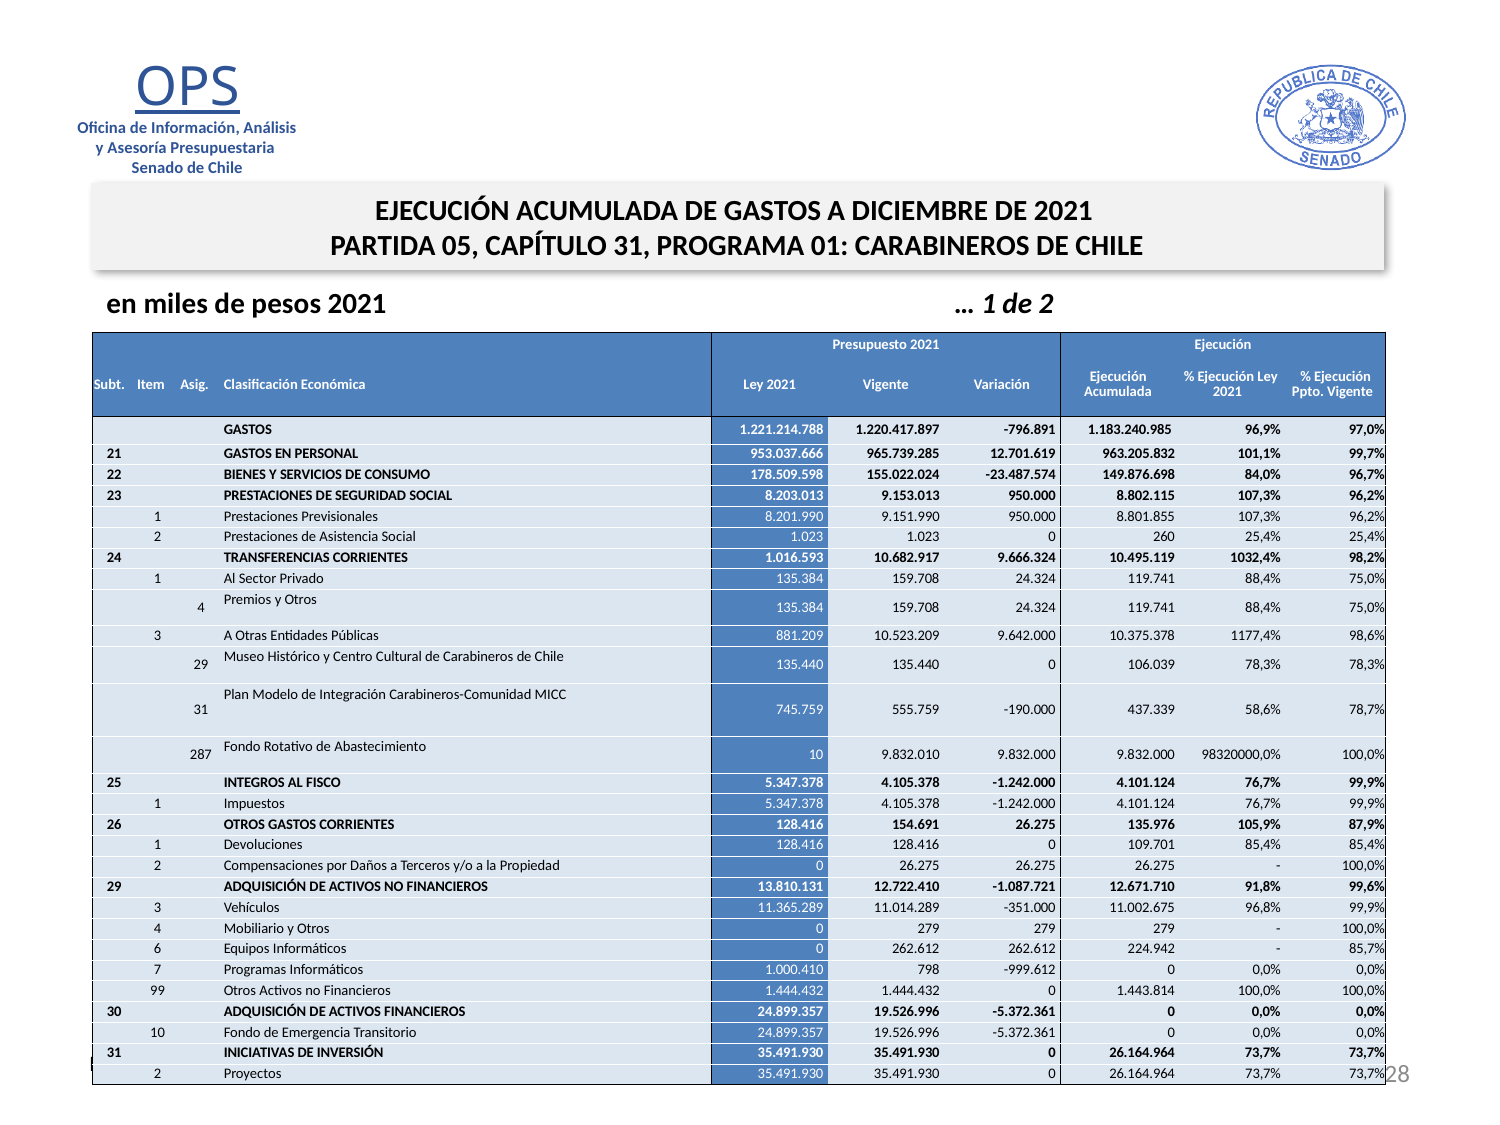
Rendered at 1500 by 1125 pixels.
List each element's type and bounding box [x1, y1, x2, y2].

table_cell [1061, 507, 1385, 527]
table_cell [93, 507, 711, 527]
table_cell [712, 857, 1060, 877]
table_header [93, 333, 711, 353]
table_cell [1061, 961, 1385, 980]
table_cell [93, 590, 711, 625]
table_cell [1061, 737, 1385, 773]
table_cell [93, 528, 711, 548]
table_cell [1061, 919, 1385, 939]
table_cell [1061, 898, 1385, 918]
table_cell [712, 940, 1060, 960]
table_cell [93, 1002, 711, 1022]
table_cell [93, 898, 711, 918]
table_cell [712, 878, 1060, 897]
text_box [92, 183, 1383, 270]
table_cell [1061, 590, 1385, 625]
table_cell [712, 549, 1060, 568]
table_cell [1061, 981, 1385, 1001]
table_cell [1061, 684, 1385, 736]
table_cell [712, 1044, 1060, 1064]
table_cell [712, 815, 1060, 835]
table_cell [712, 1065, 1060, 1084]
table_cell [1061, 774, 1385, 793]
table_cell [1061, 445, 1385, 464]
table_cell [93, 445, 711, 464]
table_cell [93, 626, 711, 646]
table_cell [93, 961, 711, 980]
table_cell [1061, 626, 1385, 646]
table_cell [93, 794, 711, 814]
table_cell [712, 898, 1060, 918]
table_cell [1061, 815, 1385, 835]
table_cell [1061, 486, 1385, 506]
table_cell [712, 836, 1060, 856]
table_cell [712, 961, 1060, 980]
table_cell [1061, 1065, 1385, 1084]
table_cell [93, 569, 711, 589]
table_cell [93, 417, 711, 444]
table_cell [93, 1023, 711, 1043]
table_cell [93, 981, 711, 1001]
table_cell [712, 507, 1060, 527]
table_cell [712, 465, 1060, 485]
table_cell [1061, 794, 1385, 814]
table_cell [1061, 647, 1385, 683]
table_cell [1061, 528, 1385, 548]
text_box [91, 276, 1391, 327]
table_cell [1061, 353, 1385, 416]
slide_number [1074, 1042, 1425, 1103]
picture [1240, 58, 1420, 175]
table_cell [93, 486, 711, 506]
table_cell [712, 417, 1060, 444]
table_cell [712, 919, 1060, 939]
table_cell [1061, 569, 1385, 589]
table_cell [712, 1002, 1060, 1022]
table_cell [93, 737, 711, 773]
table_header [712, 333, 1060, 353]
table_cell [712, 590, 1060, 625]
table_cell [712, 737, 1060, 773]
table_cell [712, 1023, 1060, 1043]
table_cell [93, 857, 711, 877]
table_cell [712, 353, 1060, 416]
table_cell [93, 878, 711, 897]
table_cell [712, 528, 1060, 548]
table_cell [93, 647, 711, 683]
table_cell [1061, 549, 1385, 568]
table_cell [712, 445, 1060, 464]
table_cell [1061, 878, 1385, 897]
table_cell [1061, 836, 1385, 856]
table_cell [712, 794, 1060, 814]
table_cell [712, 684, 1060, 736]
table_cell [1061, 465, 1385, 485]
table_cell [93, 549, 711, 568]
table_cell [1061, 857, 1385, 877]
table_cell [1061, 1023, 1385, 1043]
table_cell [93, 919, 711, 939]
table_cell [1061, 1002, 1385, 1022]
table_cell [93, 353, 711, 416]
table_cell [712, 486, 1060, 506]
table_cell [712, 626, 1060, 646]
table_cell [712, 774, 1060, 793]
table_cell [93, 684, 711, 736]
table_cell [1061, 417, 1385, 444]
table_cell [93, 815, 711, 835]
table_cell [712, 981, 1060, 1001]
table_cell [93, 1044, 711, 1064]
table_cell [712, 647, 1060, 683]
table_cell [93, 774, 711, 793]
table_cell [1061, 1044, 1385, 1064]
table_cell [93, 465, 711, 485]
table_cell [1061, 940, 1385, 960]
table_cell [93, 836, 711, 856]
table_cell [712, 569, 1060, 589]
table_header [1061, 333, 1385, 353]
table_cell [93, 940, 711, 960]
table_cell [93, 1065, 711, 1084]
